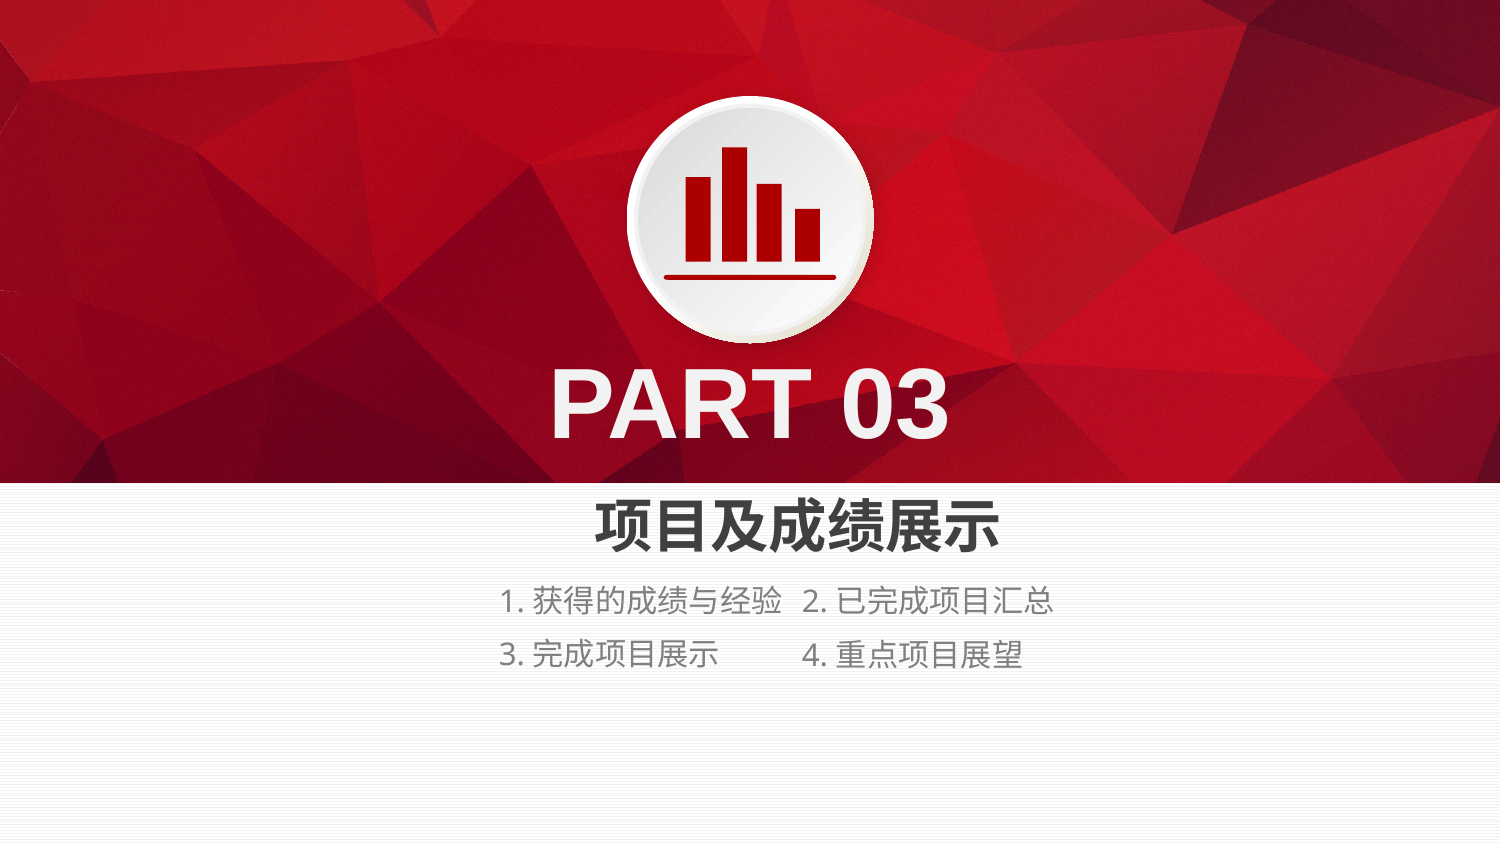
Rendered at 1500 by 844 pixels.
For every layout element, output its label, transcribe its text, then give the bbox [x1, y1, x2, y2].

text_box 3.完成项目展示 [498, 634, 801, 672]
text_box 2.已完成项目汇总 [801, 581, 1132, 619]
text_box 项目及成绩展示 [579, 491, 1018, 567]
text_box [626, 95, 874, 344]
picture [0, 0, 1500, 483]
text_box 1.获得的成绩与经验 [498, 580, 829, 619]
text_box 4.重点项目展望 [801, 634, 1132, 673]
